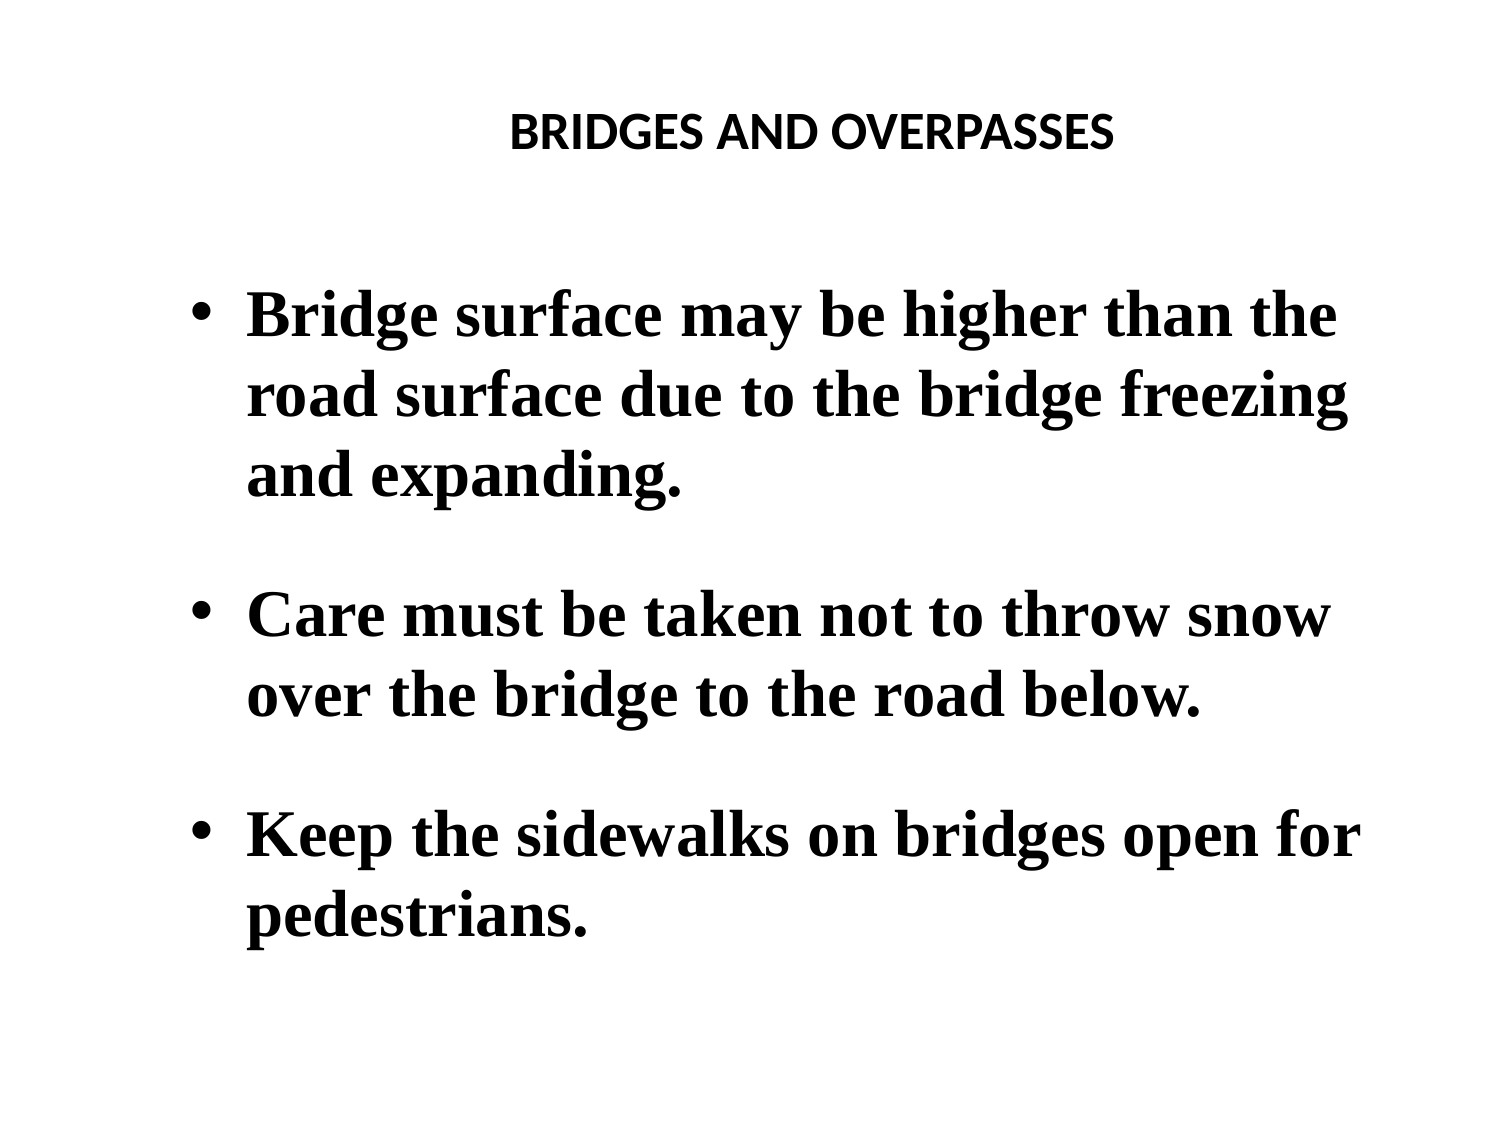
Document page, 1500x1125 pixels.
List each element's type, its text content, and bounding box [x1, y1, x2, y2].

title BRIDGES AND OVERPASSES [200, 87, 1425, 233]
list Bridge surface may be higher than the road surface due to the bridge freezing and expanding. Care must be taken not to throw snow over the bridge to the road below. Keep the sidewalks on bridges open for pedestrians. [174, 262, 1425, 1030]
